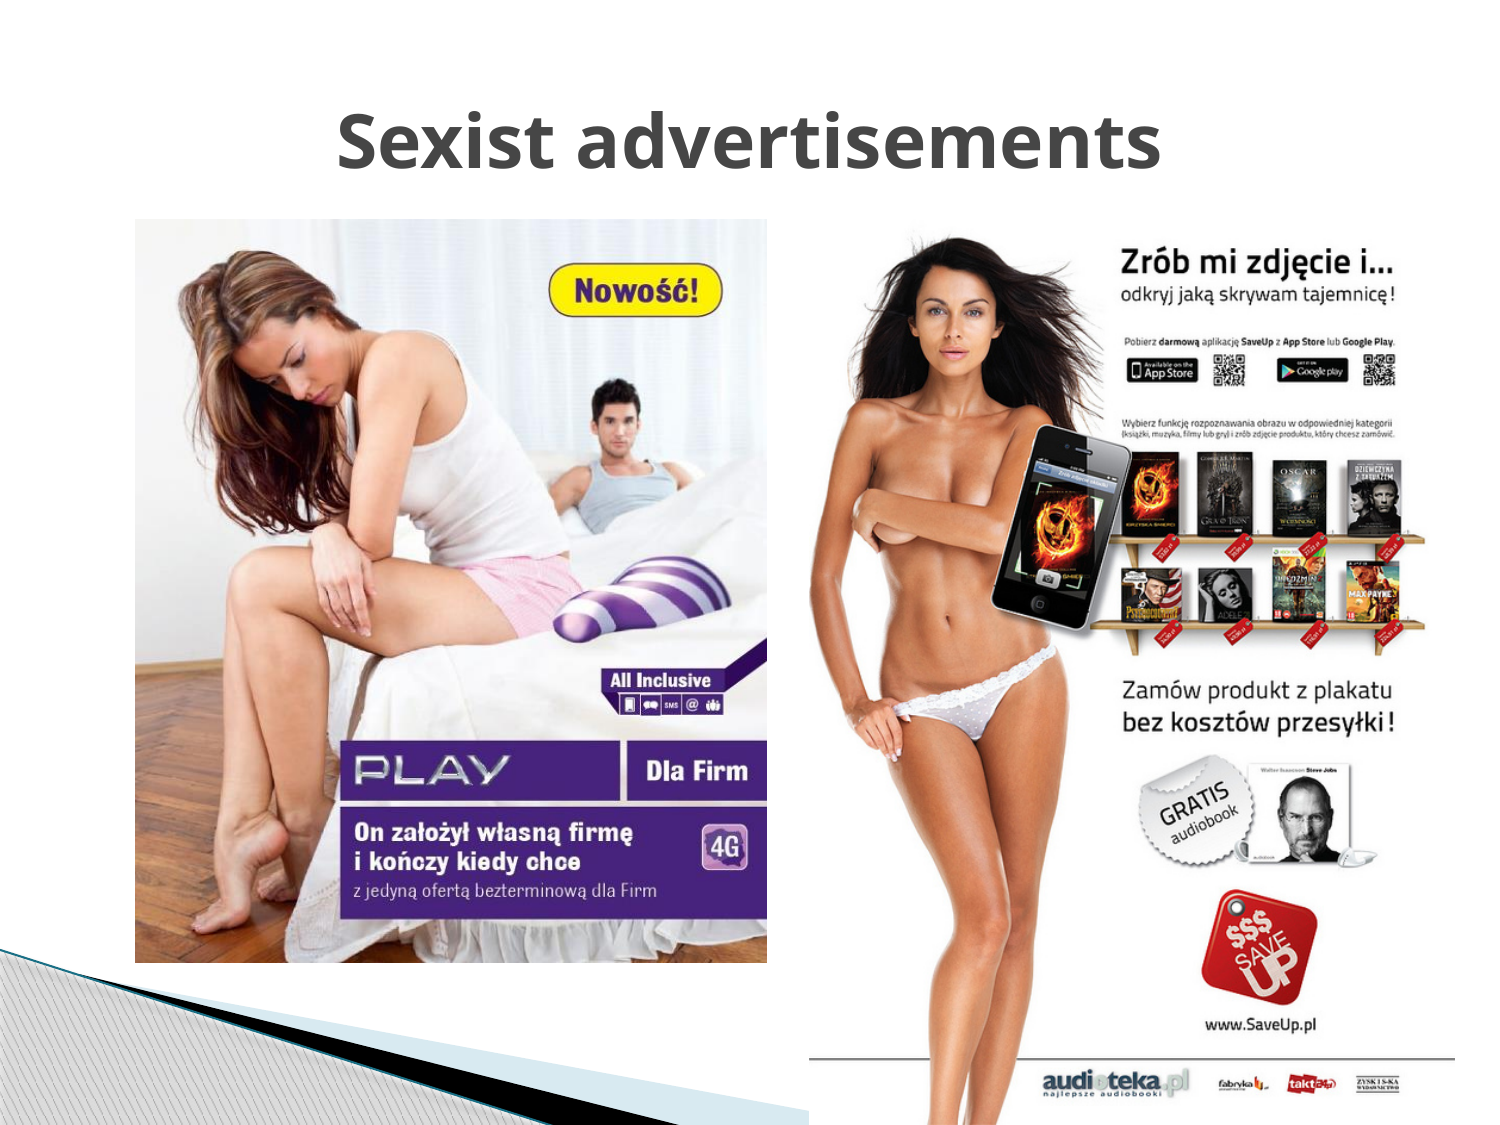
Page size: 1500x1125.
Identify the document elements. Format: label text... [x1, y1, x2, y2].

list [135, 219, 767, 963]
title Sexist advertisements [75, 45, 1425, 233]
picture [808, 172, 1455, 1125]
